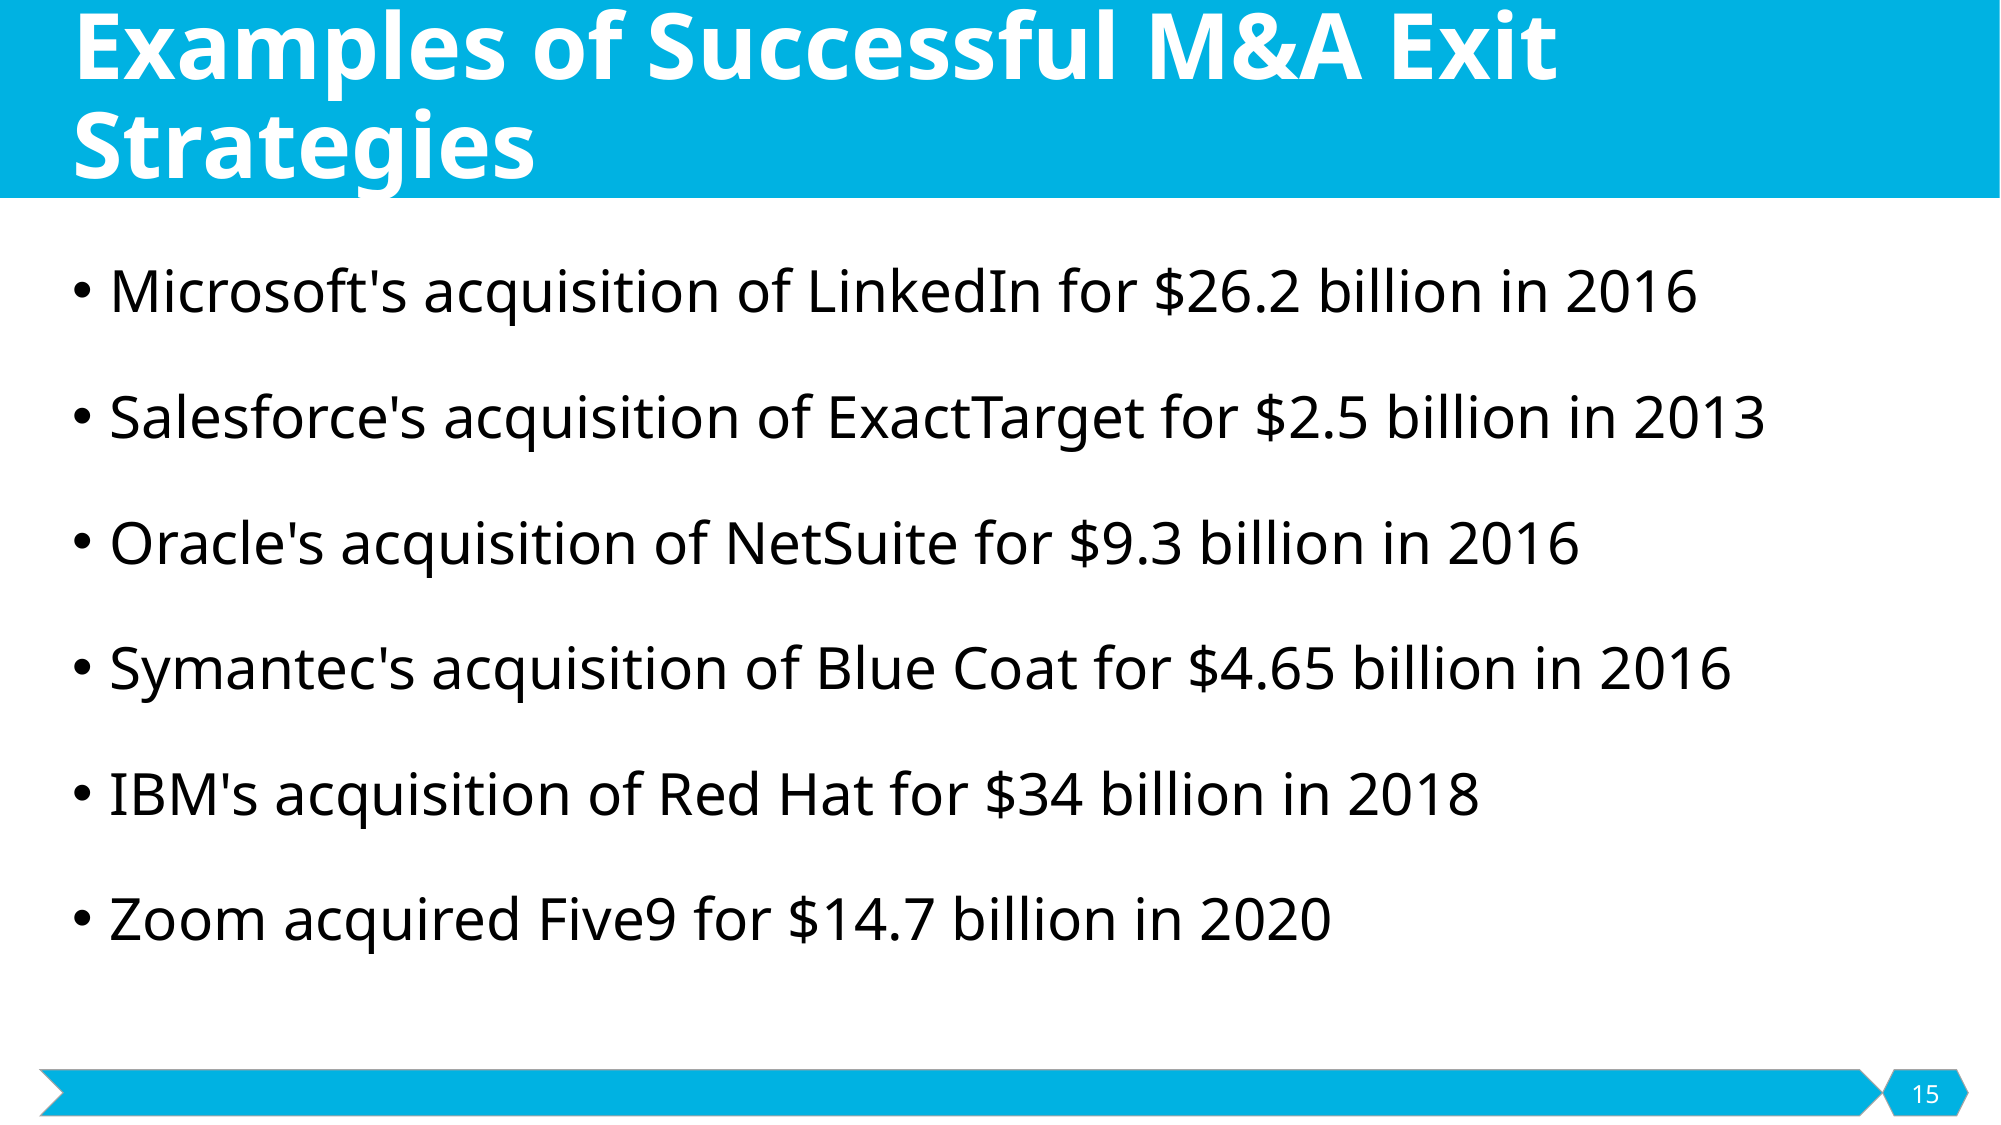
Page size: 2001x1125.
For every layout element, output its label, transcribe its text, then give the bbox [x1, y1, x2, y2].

title Examples of Successful M&A Exit Strategies [56, 0, 1969, 199]
slide_number 15 [1882, 1065, 1969, 1125]
list Microsoft's acquisition of LinkedIn for $26.2 billion in 2016 Salesforce's acquisition of ExactTarget for $2.5 billion in 2013 Oracle's acquisition of NetSuite for $9.3 billion in 2016 Symantec's acquisition of Blue Coat for $4.65 billion in 2016 IBM's acquisition of Red Hat for $34 billion in 2018 Zoom acquired Five9 for $14.7 billion in 2020 [56, 212, 1969, 1010]
